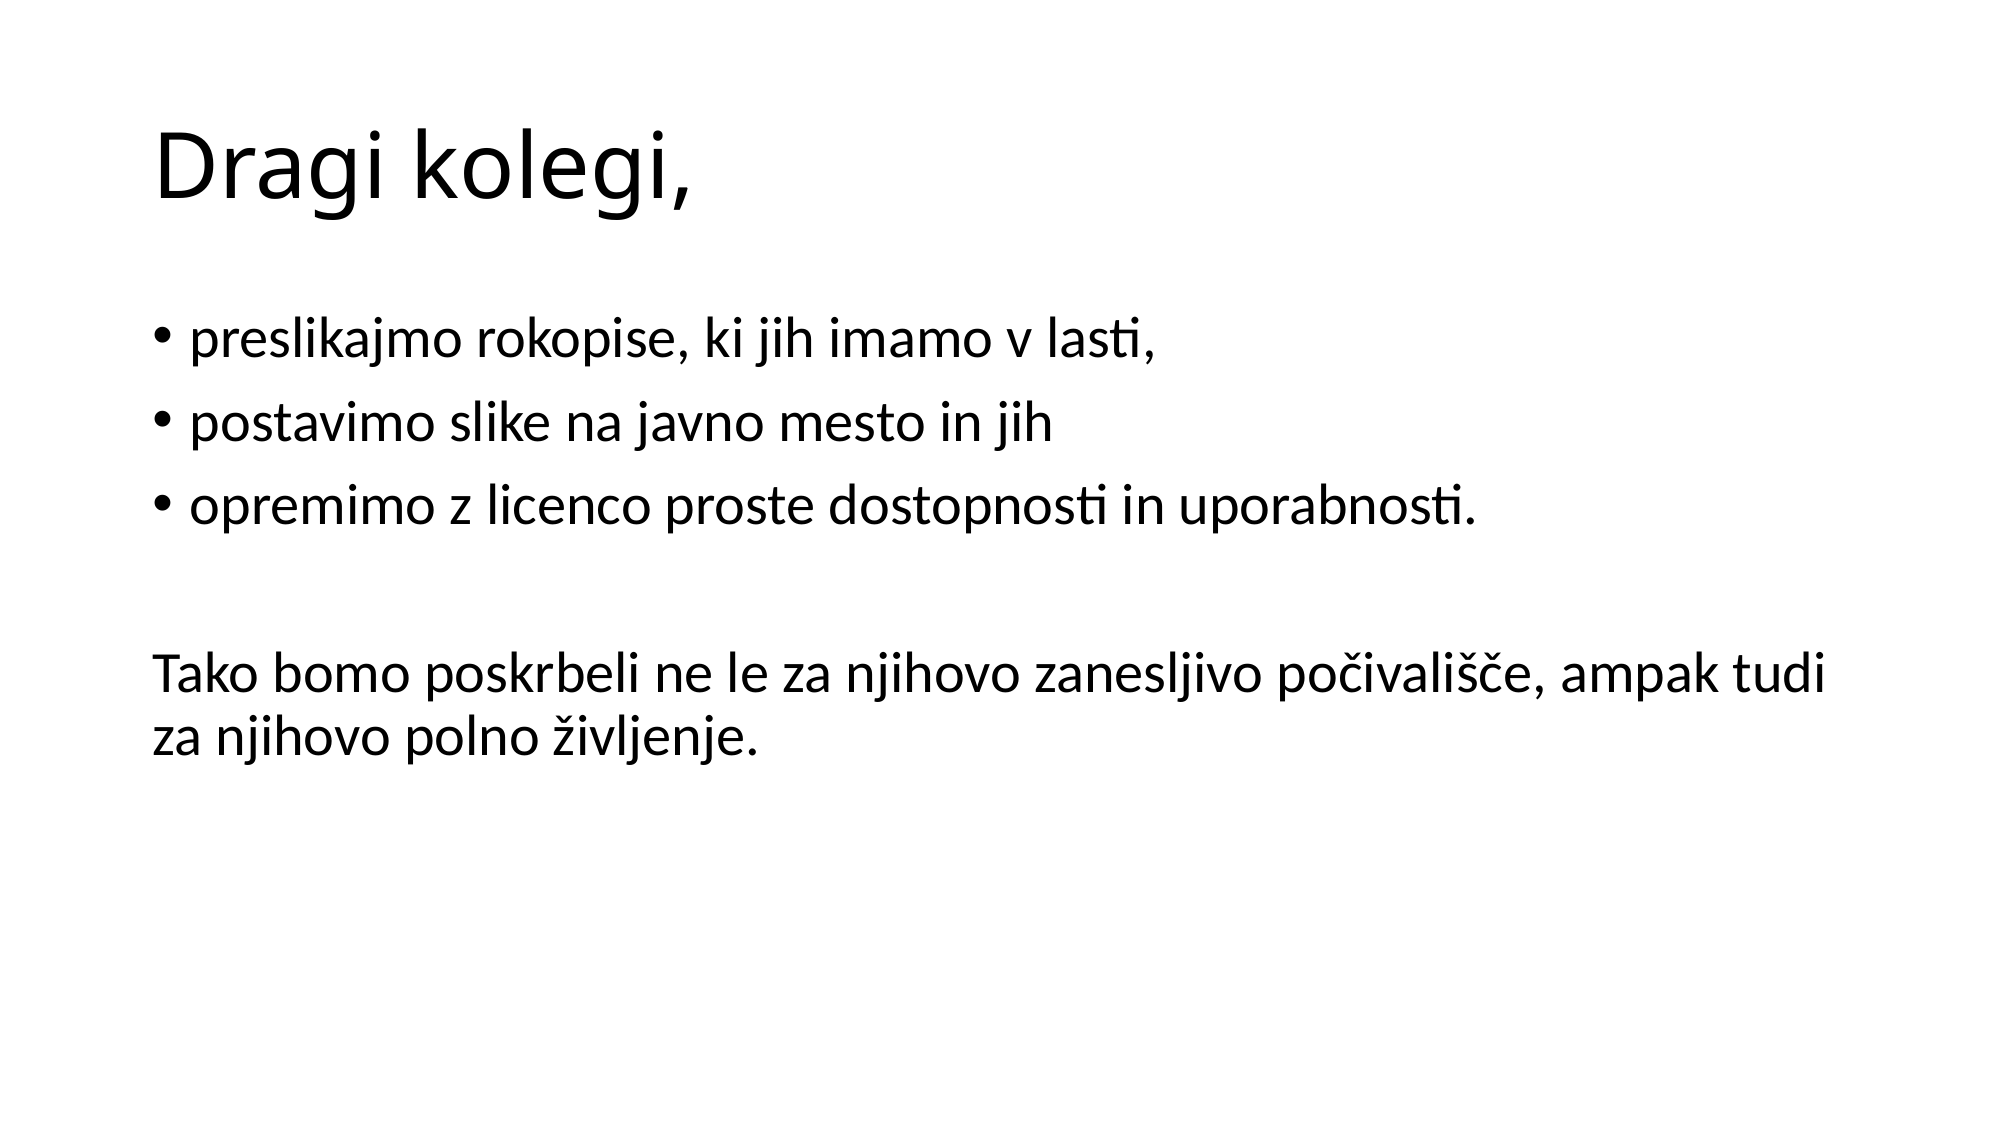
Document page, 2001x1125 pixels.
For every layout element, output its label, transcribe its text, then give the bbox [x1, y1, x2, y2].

list preslikajmo rokopise, ki jih imamo v lasti, postavimo slike na javno mesto in jih opremimo z licenco proste dostopnosti in uporabnosti. Tako bomo poskrbeli ne le za njihovo zanesljivo počivališče, ampak tudi za njihovo polno življenje. [137, 299, 1863, 1014]
title Dragi kolegi, [137, 59, 1863, 278]
